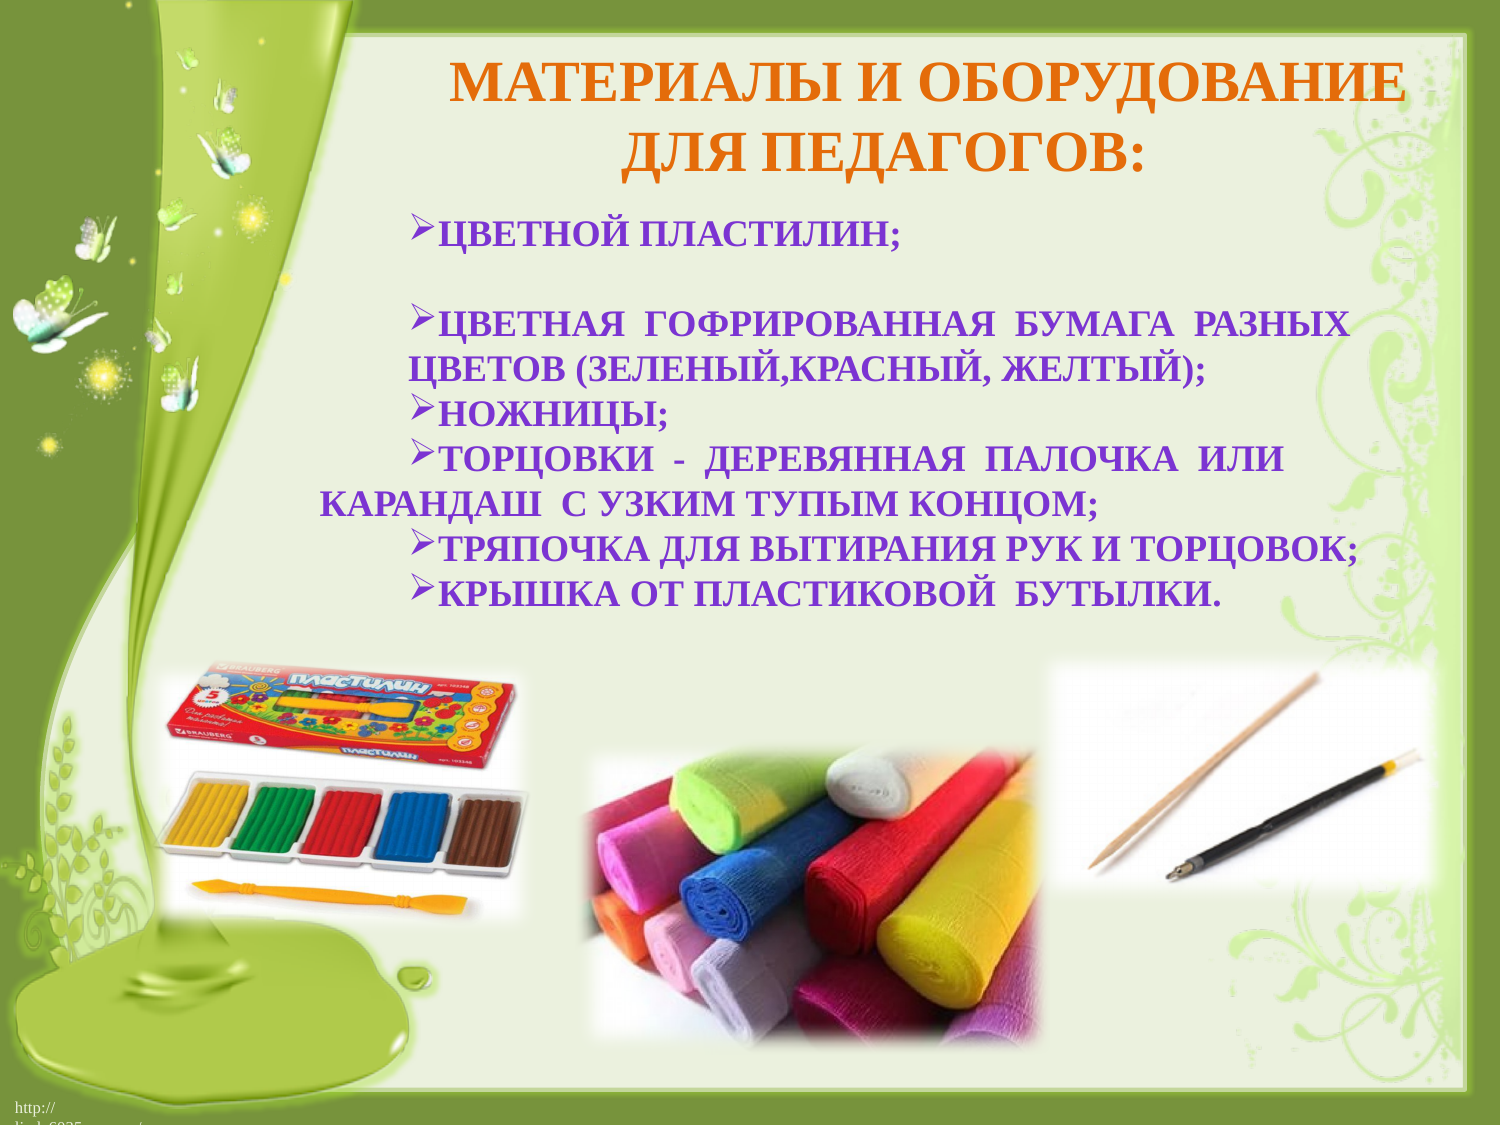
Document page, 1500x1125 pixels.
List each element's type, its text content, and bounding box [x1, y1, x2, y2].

text_box цветной пластилин; Цветная гофрированная бумага разных цветов (зеленый,красный, желтый); Ножницы; Торцовки - деревянная палочка или карандаш с узким тупым концом; тряпочка для вытирания рук и торцовок; Крышка от пластиковой бутылки. [304, 201, 1395, 622]
picture [573, 644, 1454, 1055]
picture [0, 0, 540, 1109]
text_box Материалы и оборудование для педагогов: [316, 35, 1454, 191]
